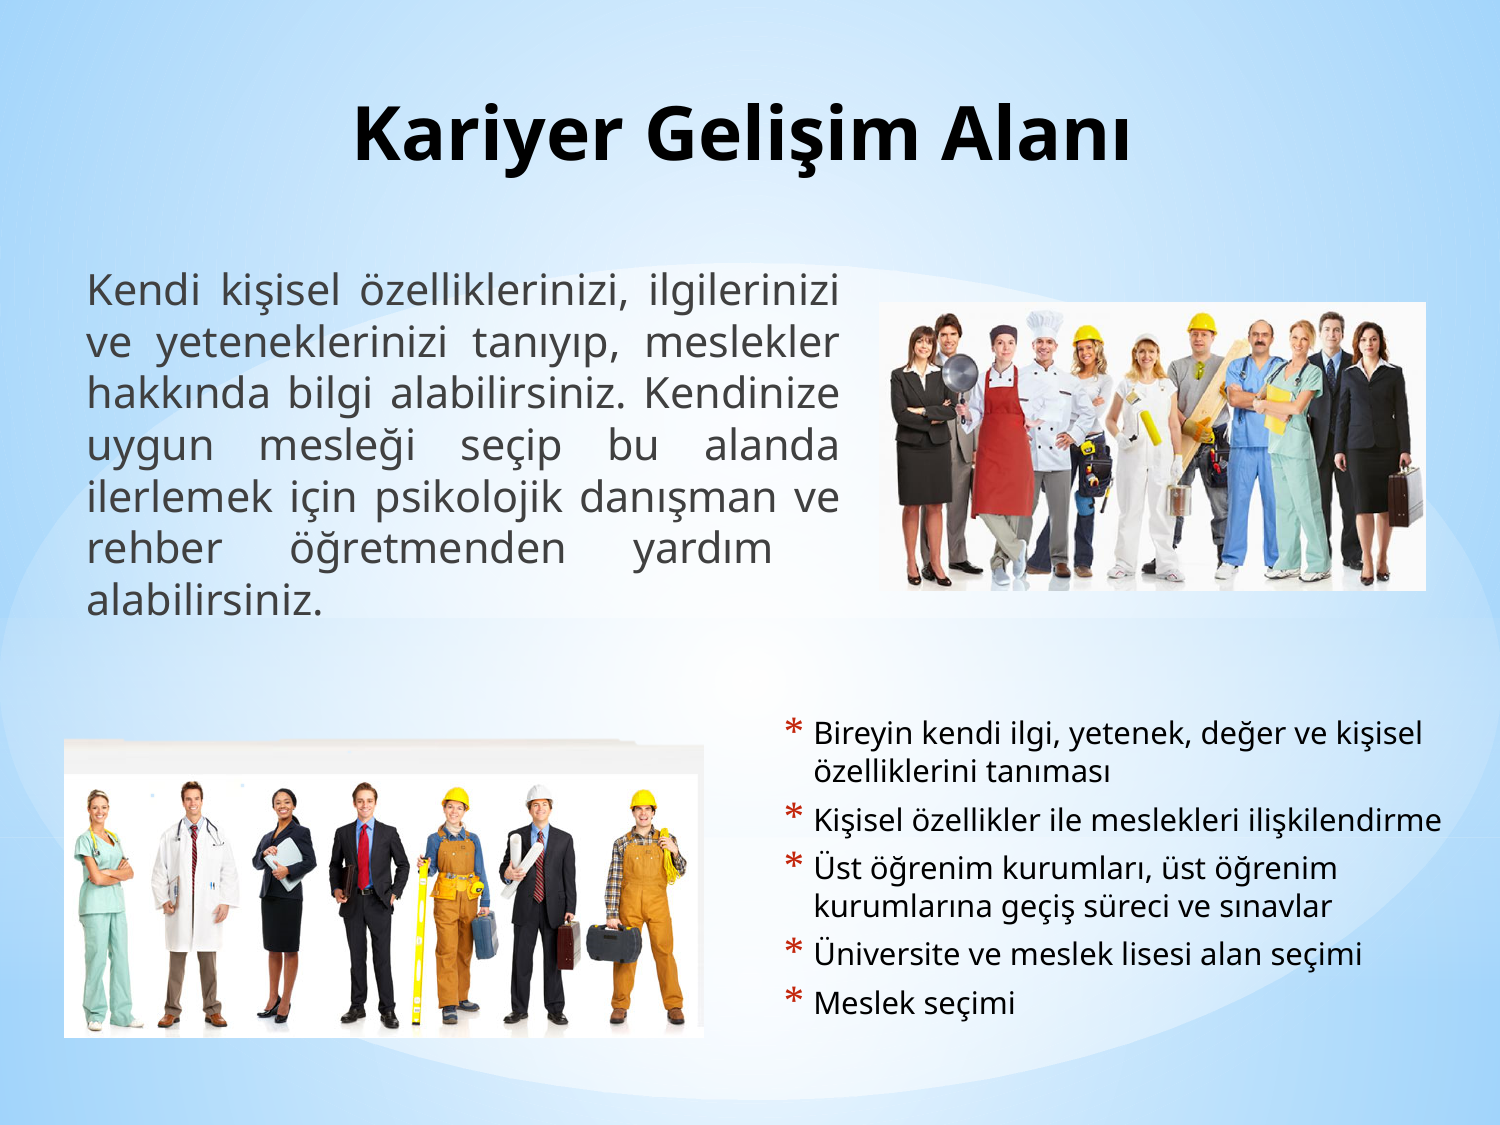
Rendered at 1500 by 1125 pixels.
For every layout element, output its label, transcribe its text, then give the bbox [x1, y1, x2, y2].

list Kendi kişisel özelliklerinizi, ilgilerinizi ve yeteneklerinizi tanıyıp, meslekler hakkında bilgi alabilirsiniz. Kendinize uygun mesleği seçip bu alanda ilerlemek için psikolojik danışman ve rehber öğretmenden yardım alabilirsiniz. [64, 255, 857, 634]
picture [64, 696, 704, 1038]
picture [879, 302, 1427, 592]
text_box Bireyin kendi ilgi, yetenek, değer ve kişisel özelliklerini tanıması Kişisel özellikler ile meslekleri ilişkilendirme Üst öğrenim kurumları, üst öğrenim kurumlarına geçiş süreci ve sınavlar Üniversite ve meslek lisesi alan seçimi Meslek seçimi [761, 706, 1462, 1043]
title Kariyer Gelişim Alanı [277, 78, 1209, 161]
